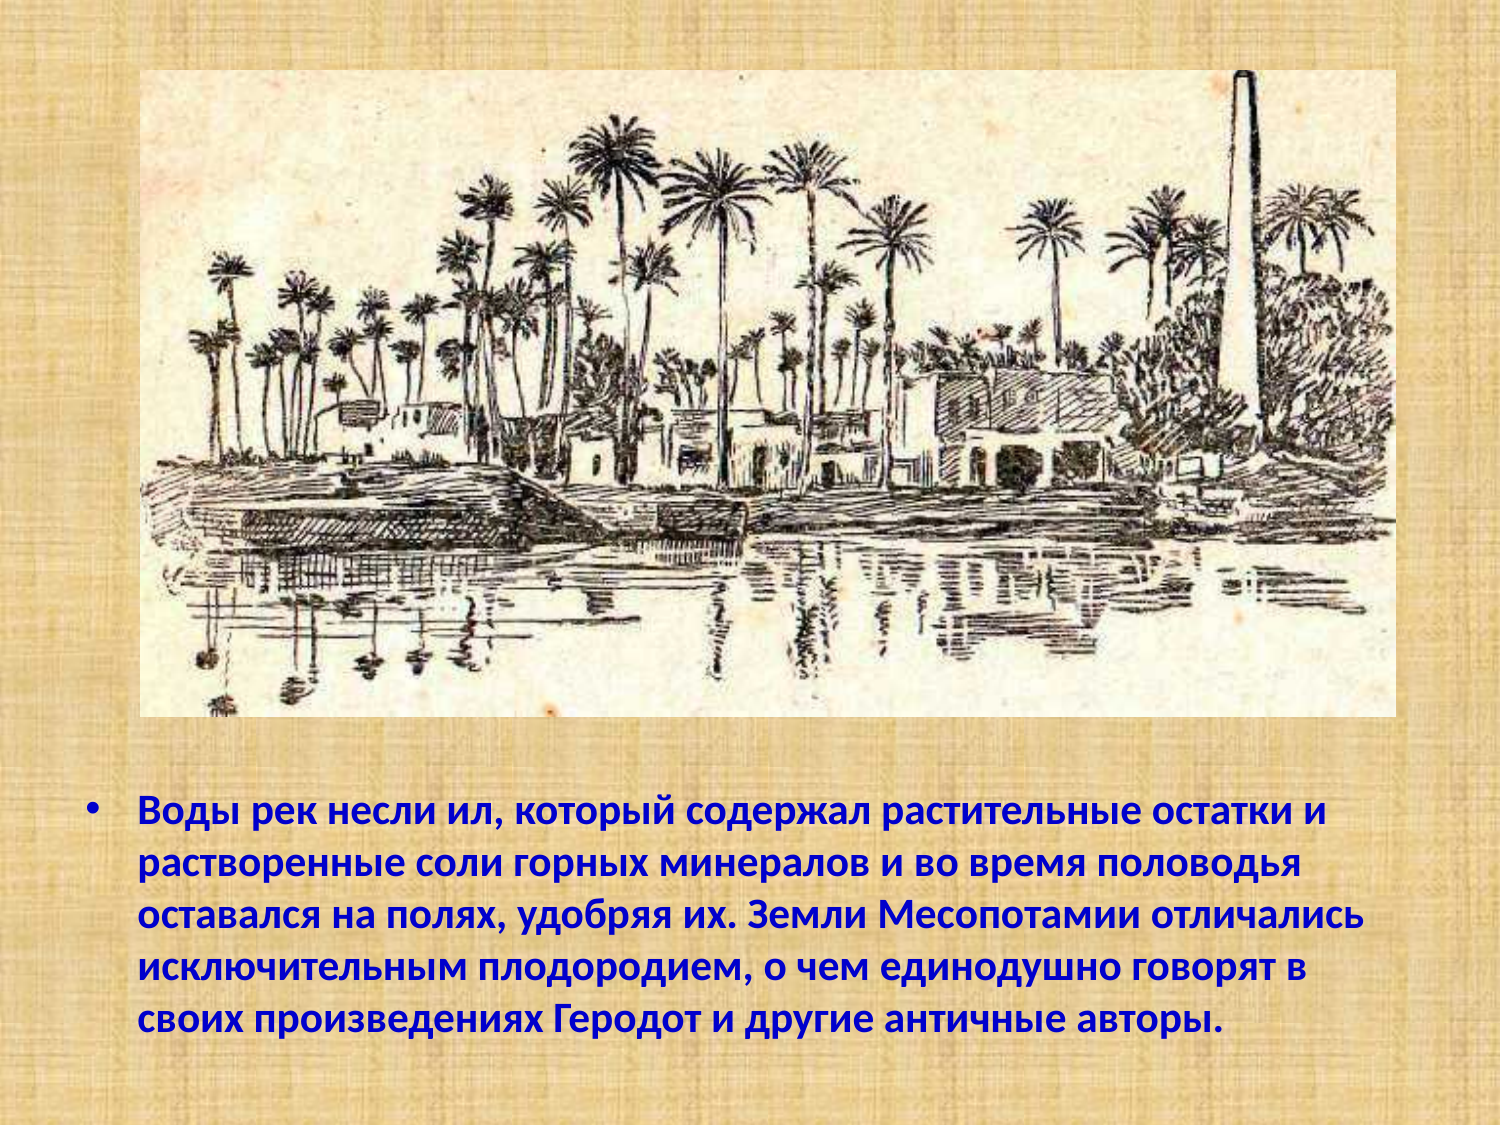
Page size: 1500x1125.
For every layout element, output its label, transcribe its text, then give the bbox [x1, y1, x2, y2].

list Воды рек несли ил, который содержал растительные остатки и растворенные соли горных минералов и во время половодья оставался на полях, удобряя их. Земли Месопотамии отличались исключительным плодородием, о чем единодушно говорят в своих произведениях Геродот и другие античные авторы. [70, 773, 1421, 1087]
picture [0, 0, 1500, 1125]
